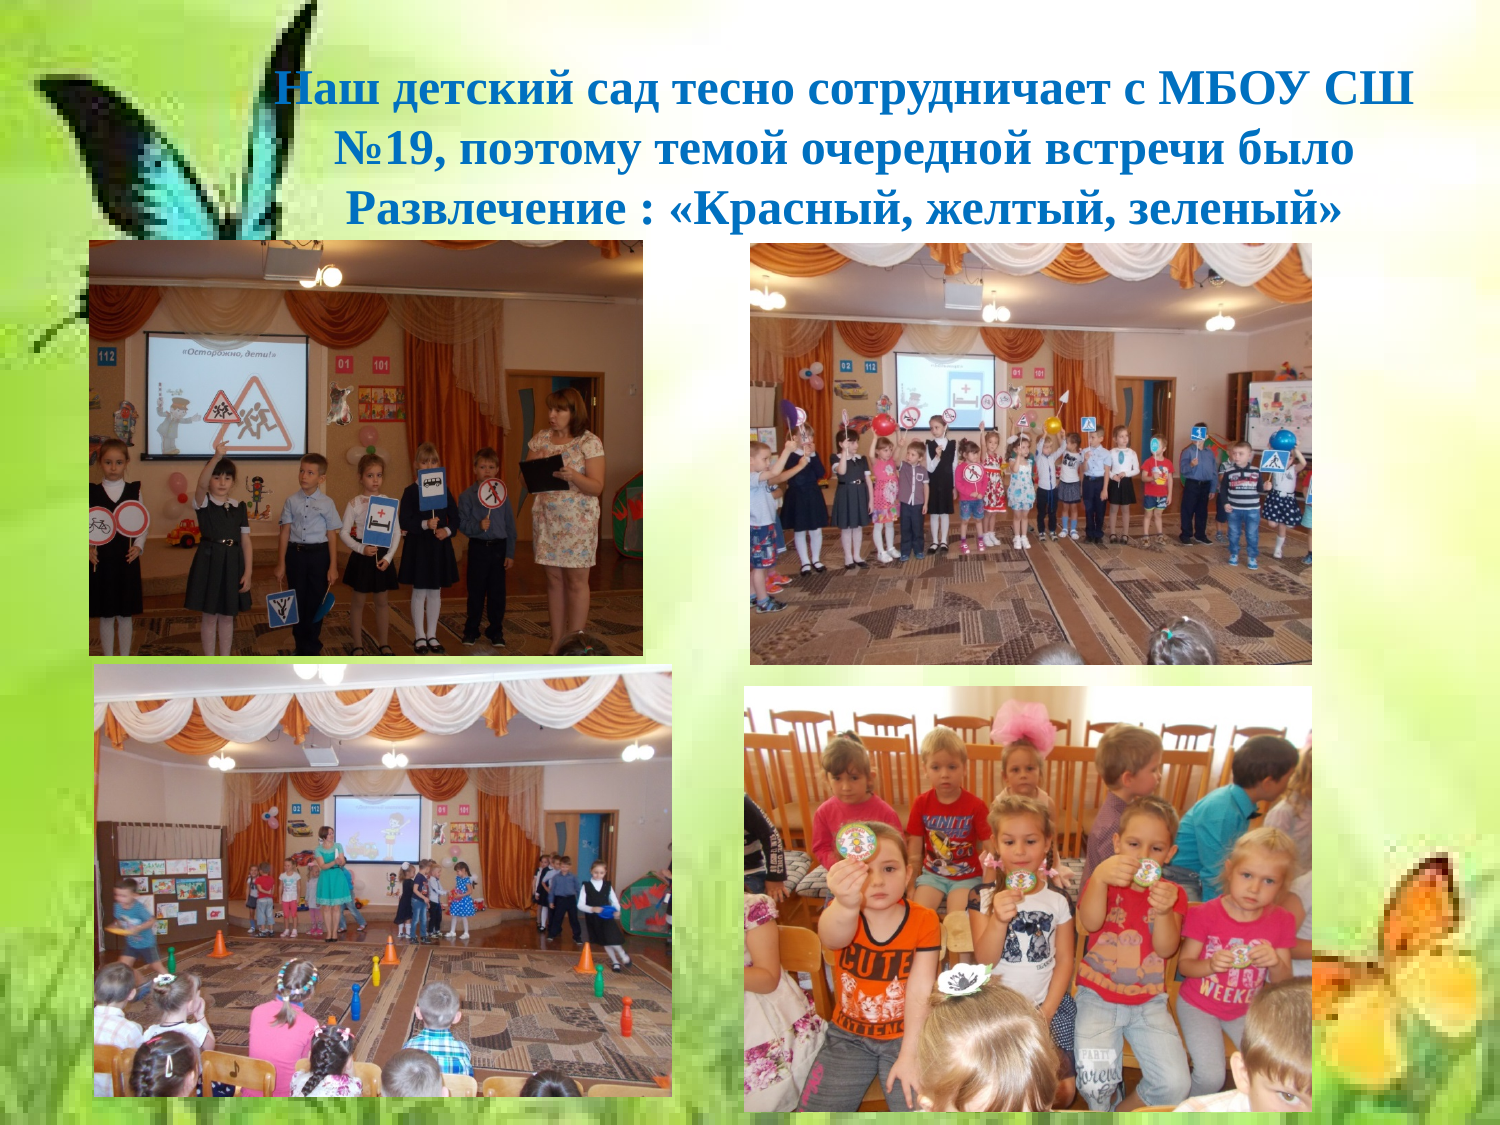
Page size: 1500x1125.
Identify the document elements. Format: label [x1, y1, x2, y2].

picture [94, 664, 672, 1098]
picture [744, 686, 1312, 1112]
list [0, 0, 1500, 1125]
picture [749, 243, 1312, 665]
picture [89, 240, 644, 656]
